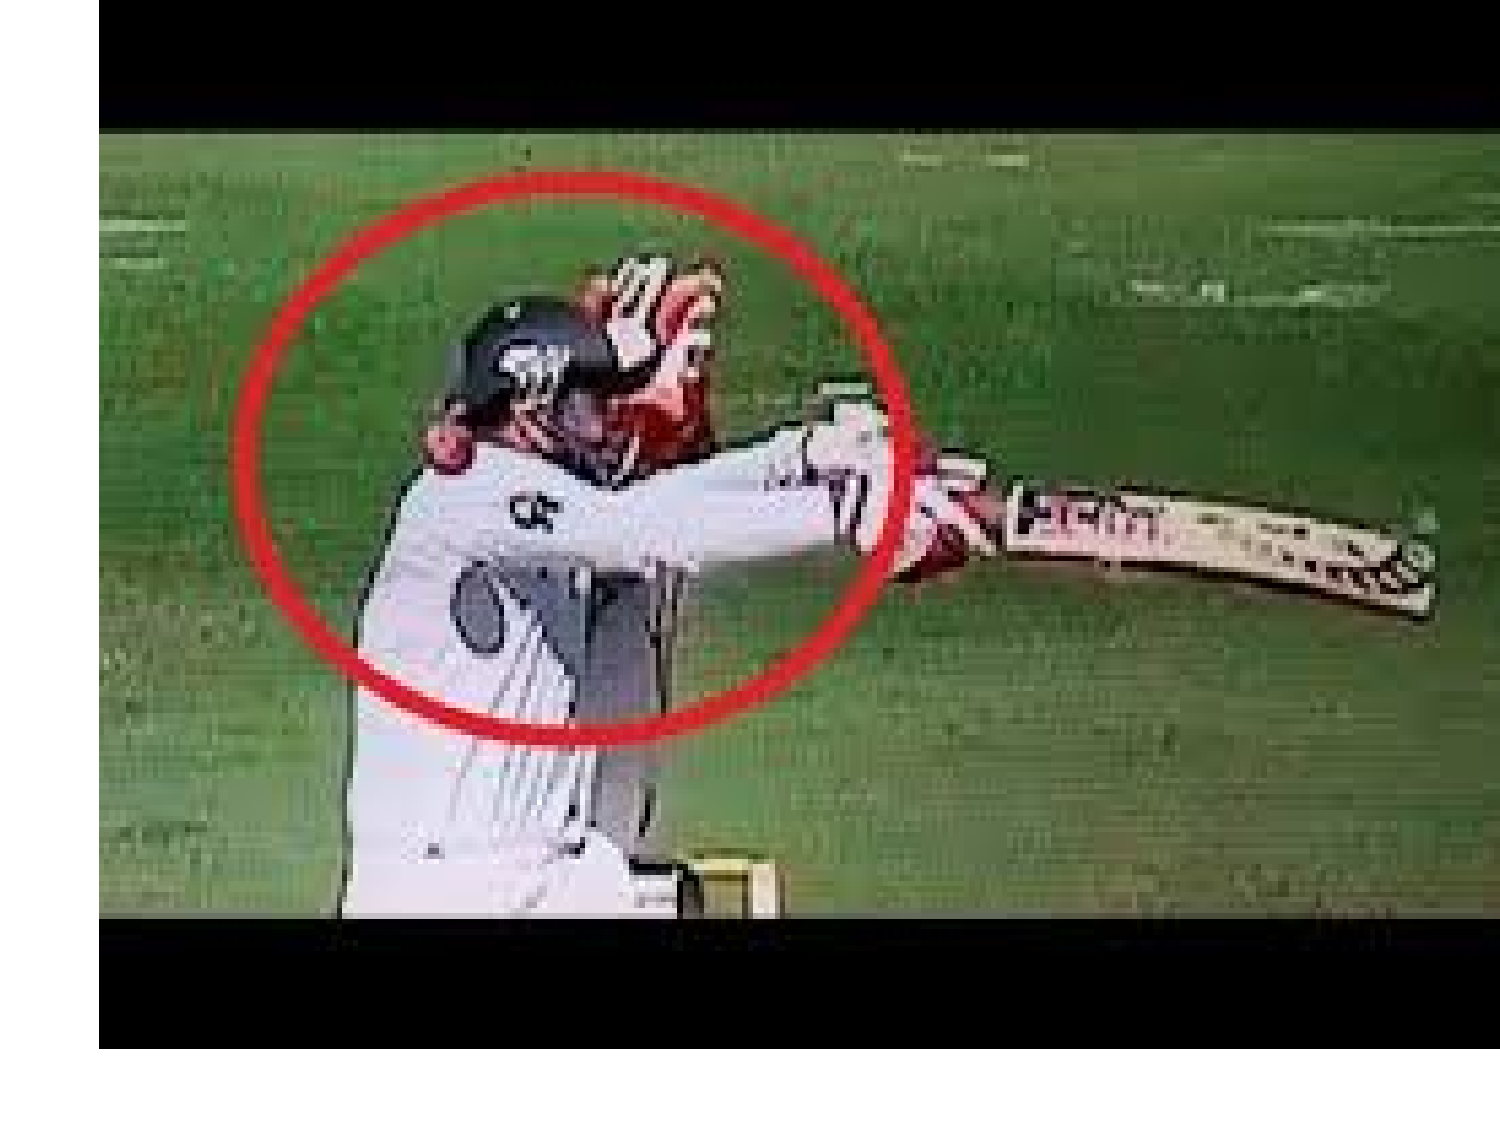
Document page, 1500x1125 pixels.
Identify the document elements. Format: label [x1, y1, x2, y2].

picture [99, 0, 1500, 1049]
